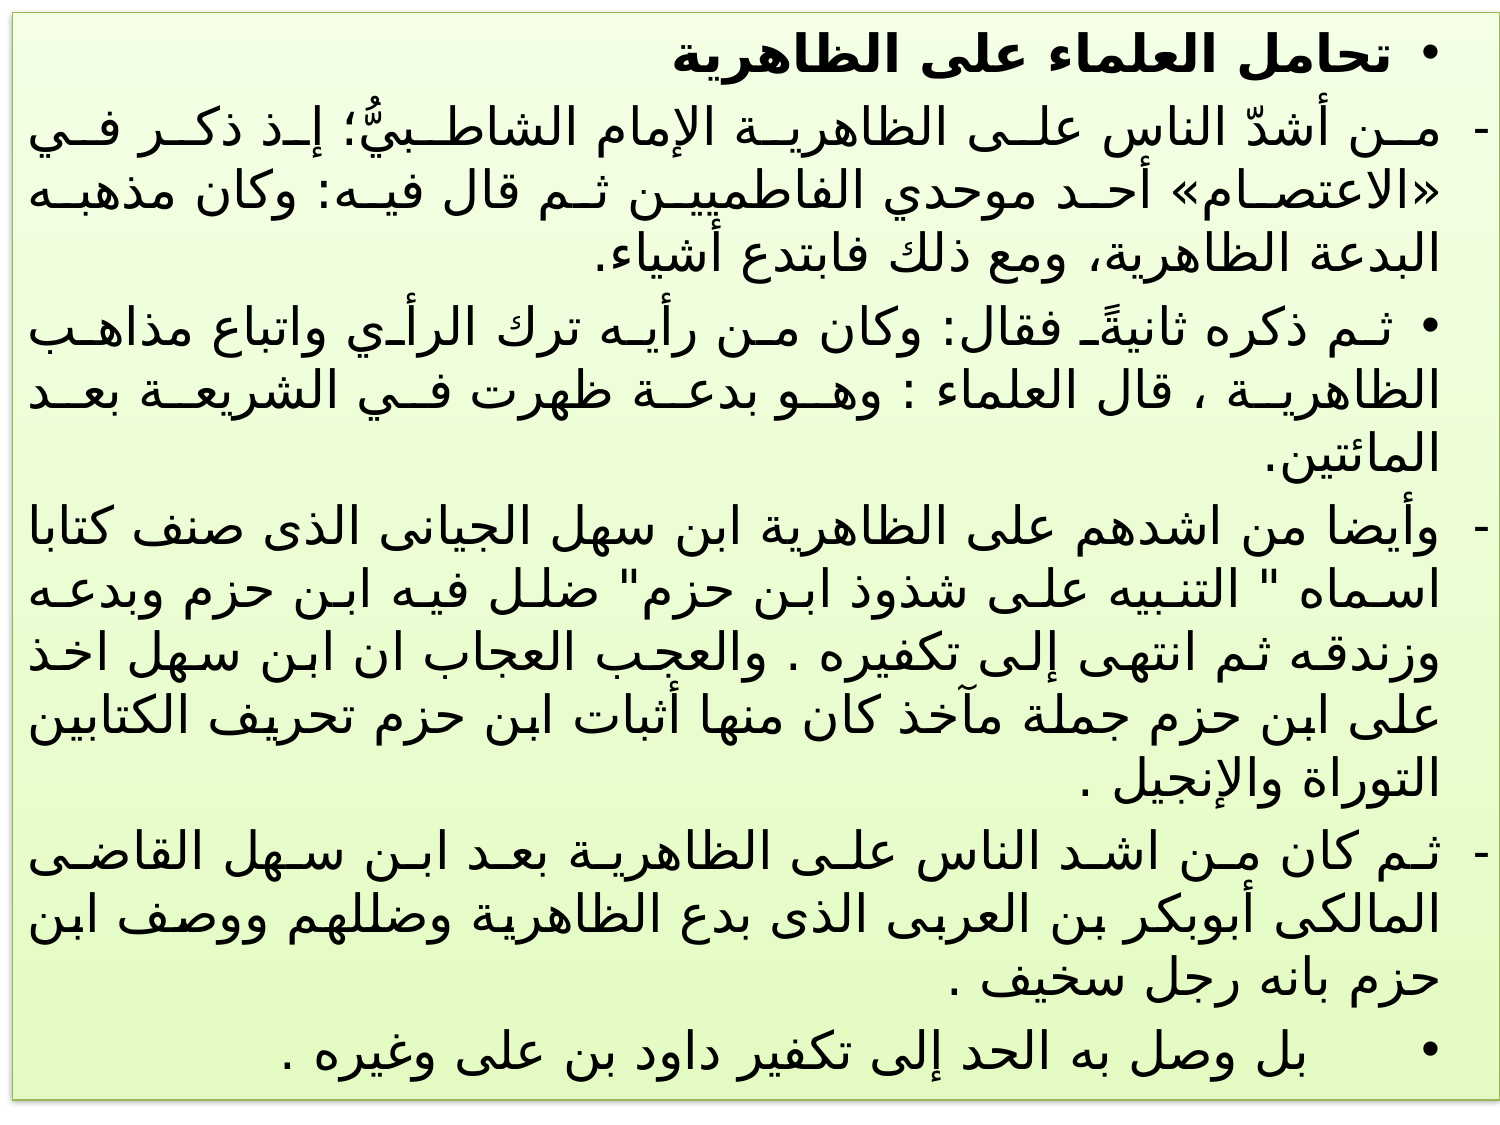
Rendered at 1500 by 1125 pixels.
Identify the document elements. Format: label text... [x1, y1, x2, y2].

list تحامل العلماء على الظاهرية من أشدّ الناس على الظاهرية الإمام الشاطبيُّ؛ إذ ذكر في «الاعتصام» أحد موحدي الفاطميين ثم قال فيه: وكان مذهبه البدعة الظاهرية، ومع ذلك فابتدع أشياء. ثم ذكره ثانيةً فقال: وكان من رأيه ترك الرأي واتباع مذاهب الظاهرية ، قال العلماء : وهو بدعة ظهرت في الشريعة بعد المائتين. وأيضا من اشدهم على الظاهرية ابن سهل الجيانى الذى صنف كتابا اسماه " التنبيه على شذوذ ابن حزم" ضلل فيه ابن حزم وبدعه وزندقه ثم انتهى إلى تكفيره . والعجب العجاب ان ابن سهل اخذ على ابن حزم جملة مآخذ كان منها أثبات ابن حزم تحريف الكتابين التوراة والإنجيل . ثم كان من اشد الناس على الظاهرية بعد ابن سهل القاضى المالكى أبوبكر بن العربى الذى بدع الظاهرية وضللهم ووصف ابن حزم بانه رجل سخيف . بل وصل به الحد إلى تكفير داود بن على وغيره . [12, 12, 1500, 1101]
